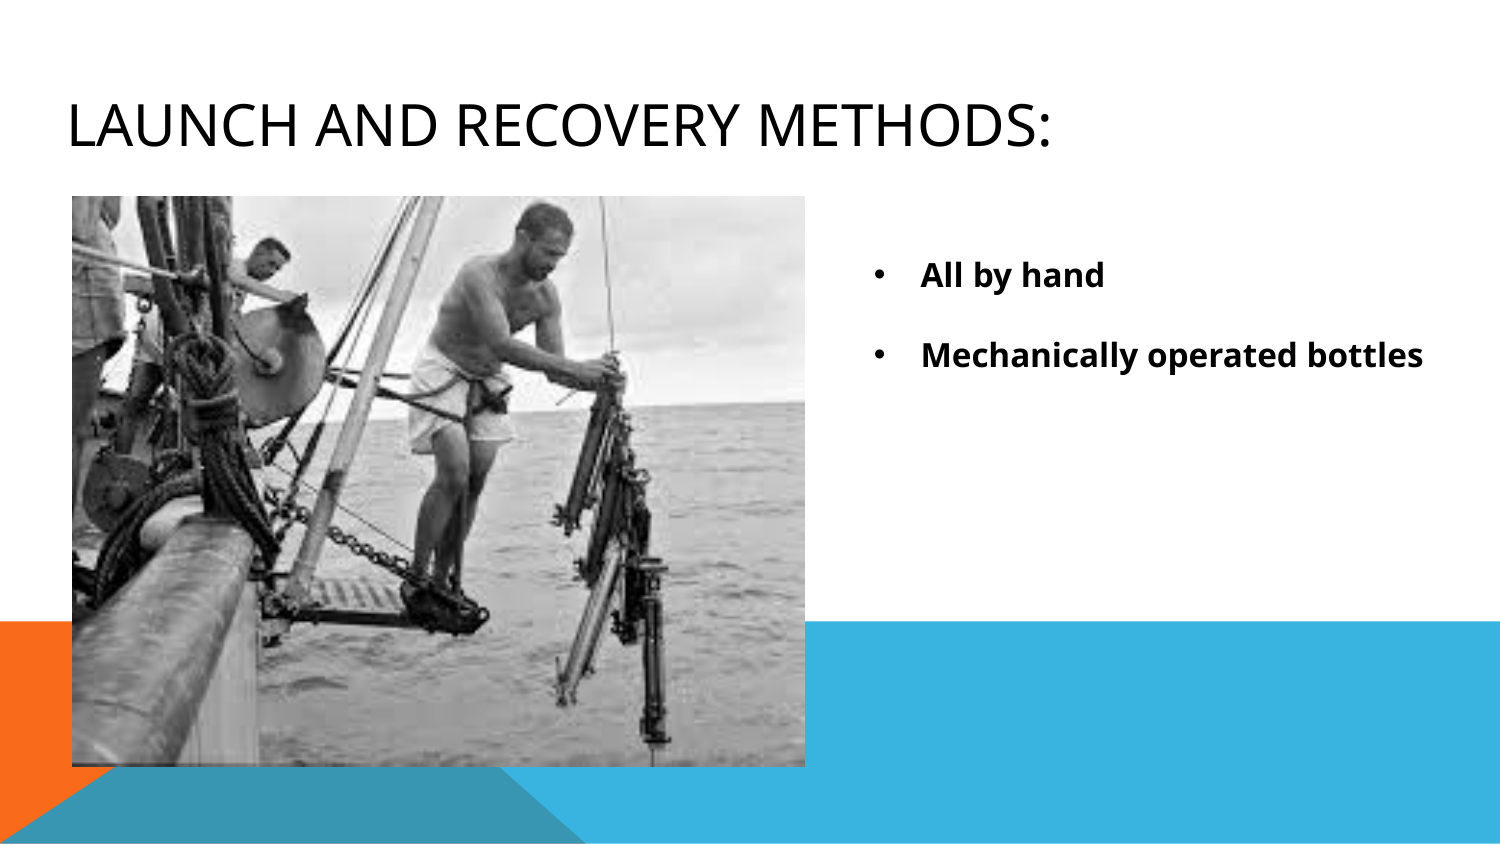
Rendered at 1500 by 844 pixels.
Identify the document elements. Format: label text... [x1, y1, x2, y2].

text_box All by hand Mechanically operated bottles [859, 247, 1449, 382]
title Launch and recovery methods: [51, 72, 1449, 167]
picture [72, 195, 805, 767]
